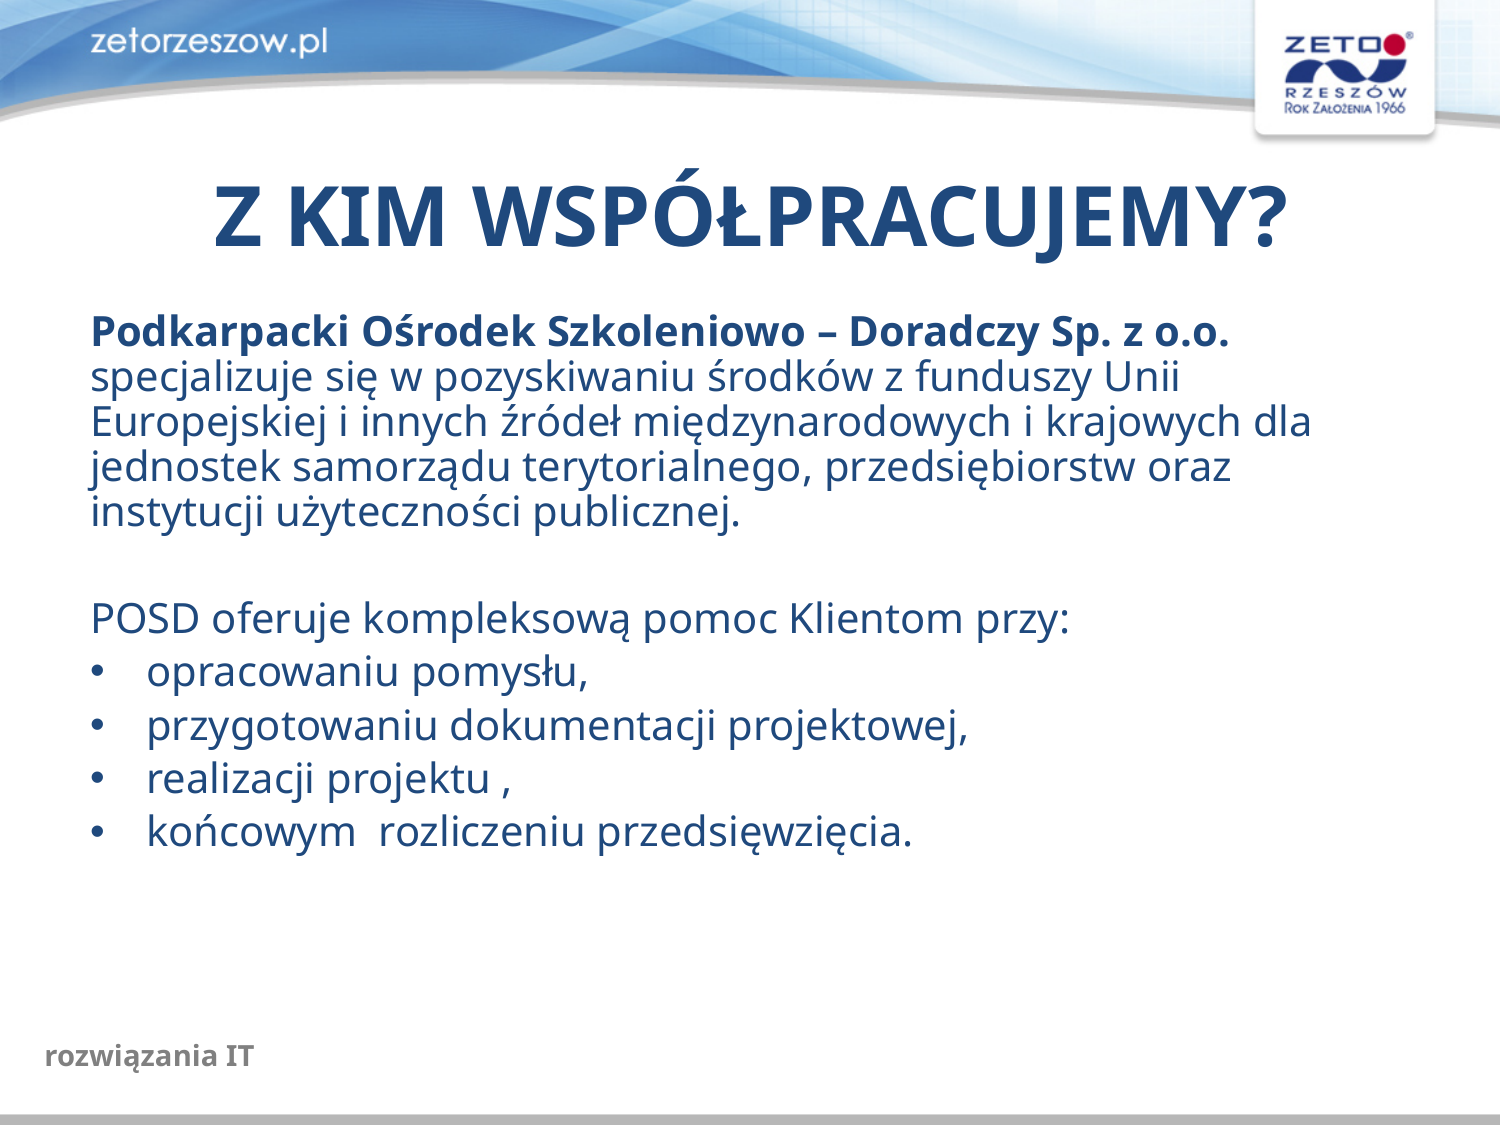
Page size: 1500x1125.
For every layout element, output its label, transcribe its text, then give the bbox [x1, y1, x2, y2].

picture [0, 0, 1500, 1125]
title Z KIM WSPÓŁPRACUJEMY? [76, 137, 1427, 290]
text_box rozwiązania IT [29, 1016, 313, 1093]
list Podkarpacki Ośrodek Szkoleniowo – Doradczy Sp. z o.o. specjalizuje się w pozyskiwaniu środków z funduszy Unii Europejskiej i innych źródeł międzynarodowych i krajowych dla jednostek samorządu terytorialnego, przedsiębiorstw oraz instytucji użyteczności publicznej. POSD oferuje kompleksową pomoc Klientom przy: opracowaniu pomysłu, przygotowaniu dokumentacji projektowej, realizacji projektu , końcowym rozliczeniu przedsięwzięcia. [75, 302, 1425, 1005]
